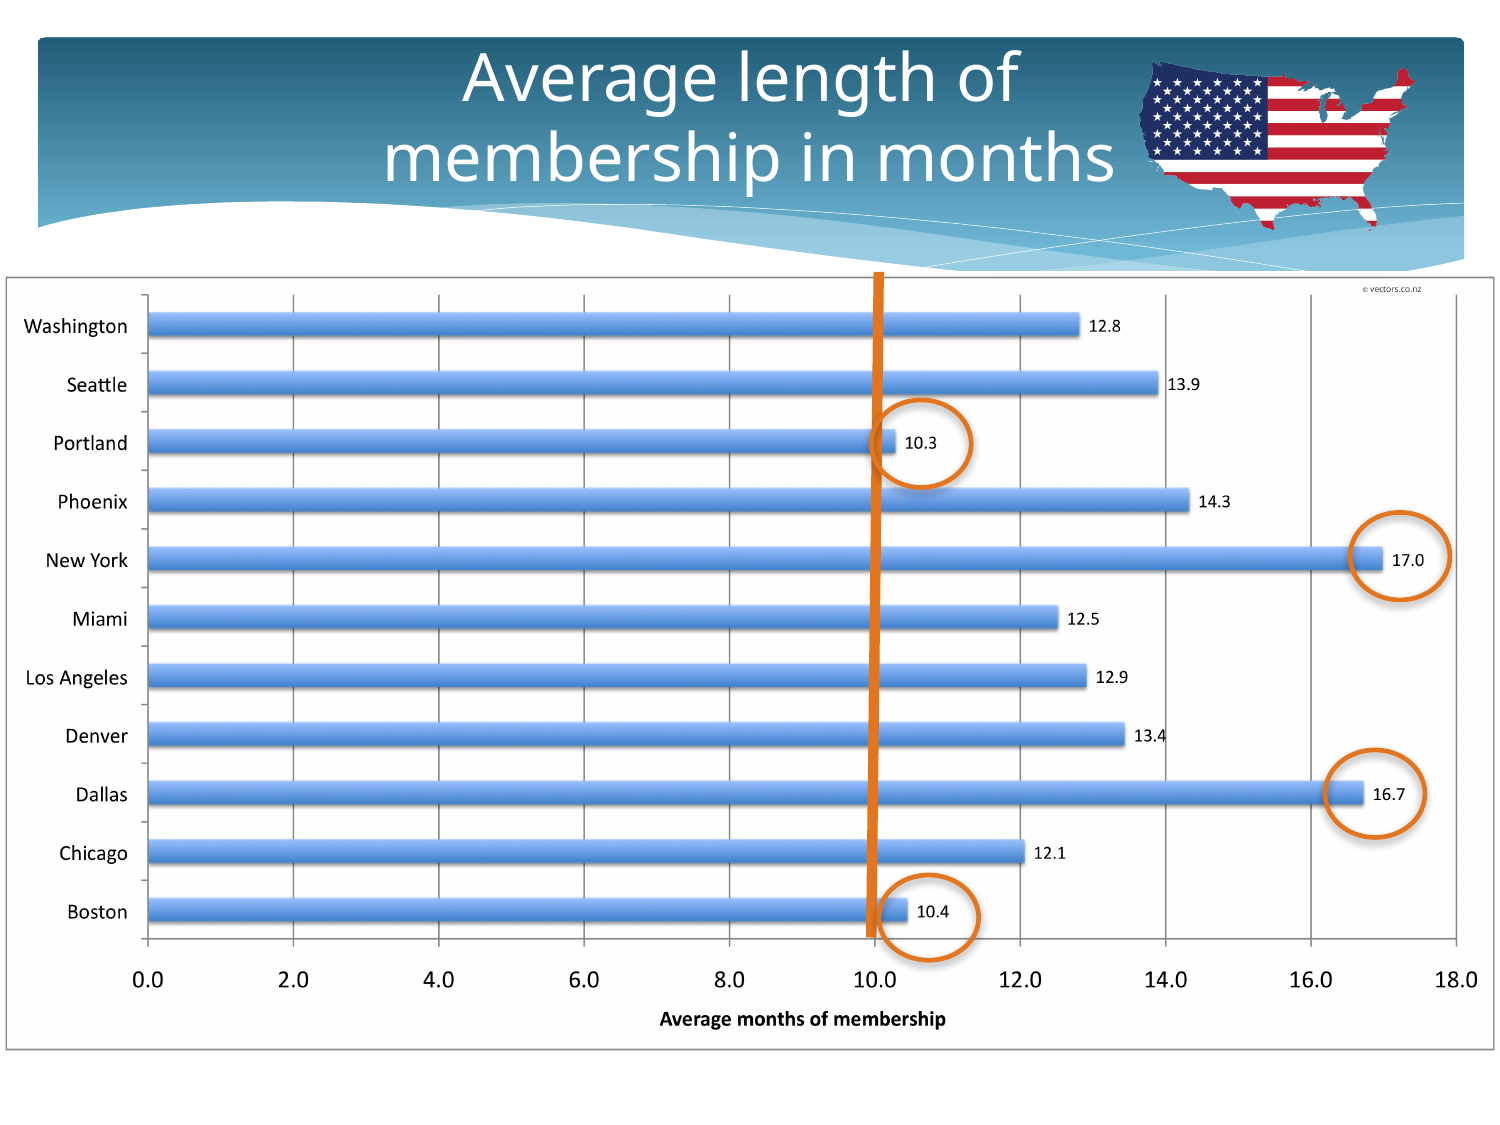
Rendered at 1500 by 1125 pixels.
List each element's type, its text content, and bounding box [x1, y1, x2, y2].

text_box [0, 271, 1500, 1057]
title Average length of membership in months [74, 0, 1127, 230]
picture [1128, 0, 1426, 297]
